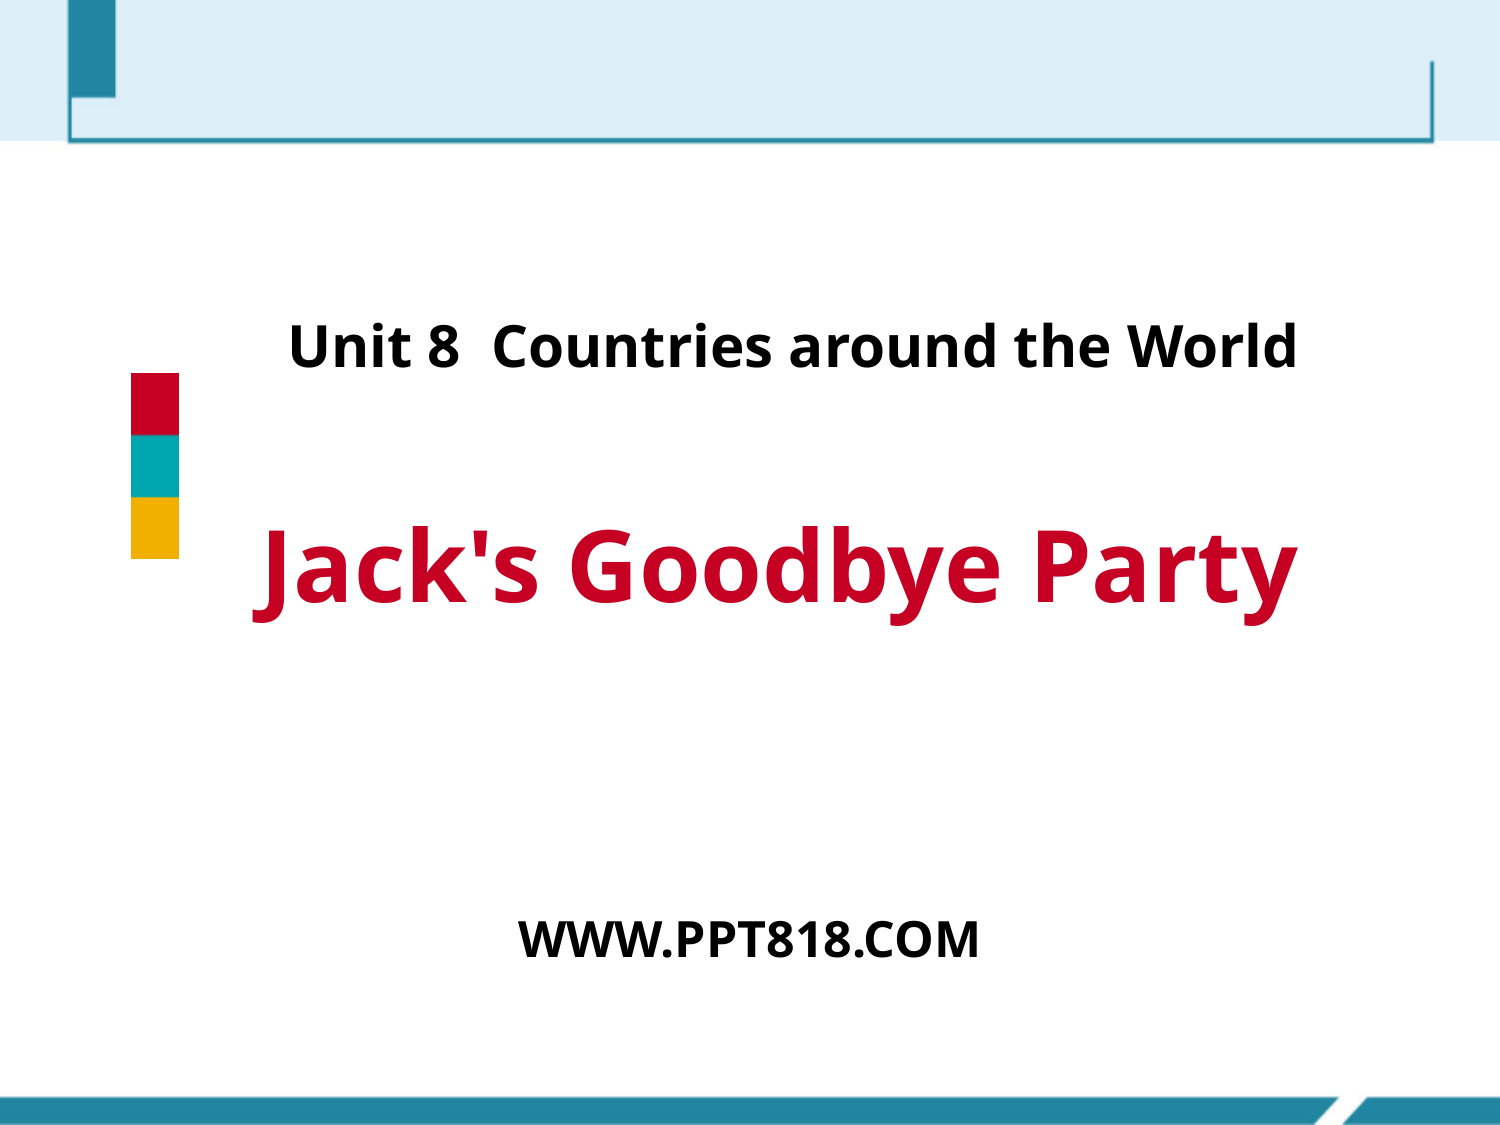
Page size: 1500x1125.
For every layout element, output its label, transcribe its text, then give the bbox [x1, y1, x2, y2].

picture [0, 975, 1500, 1125]
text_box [192, 301, 1381, 631]
picture [0, 0, 1500, 893]
text_box WWW.PPT818.COM [0, 893, 1500, 975]
